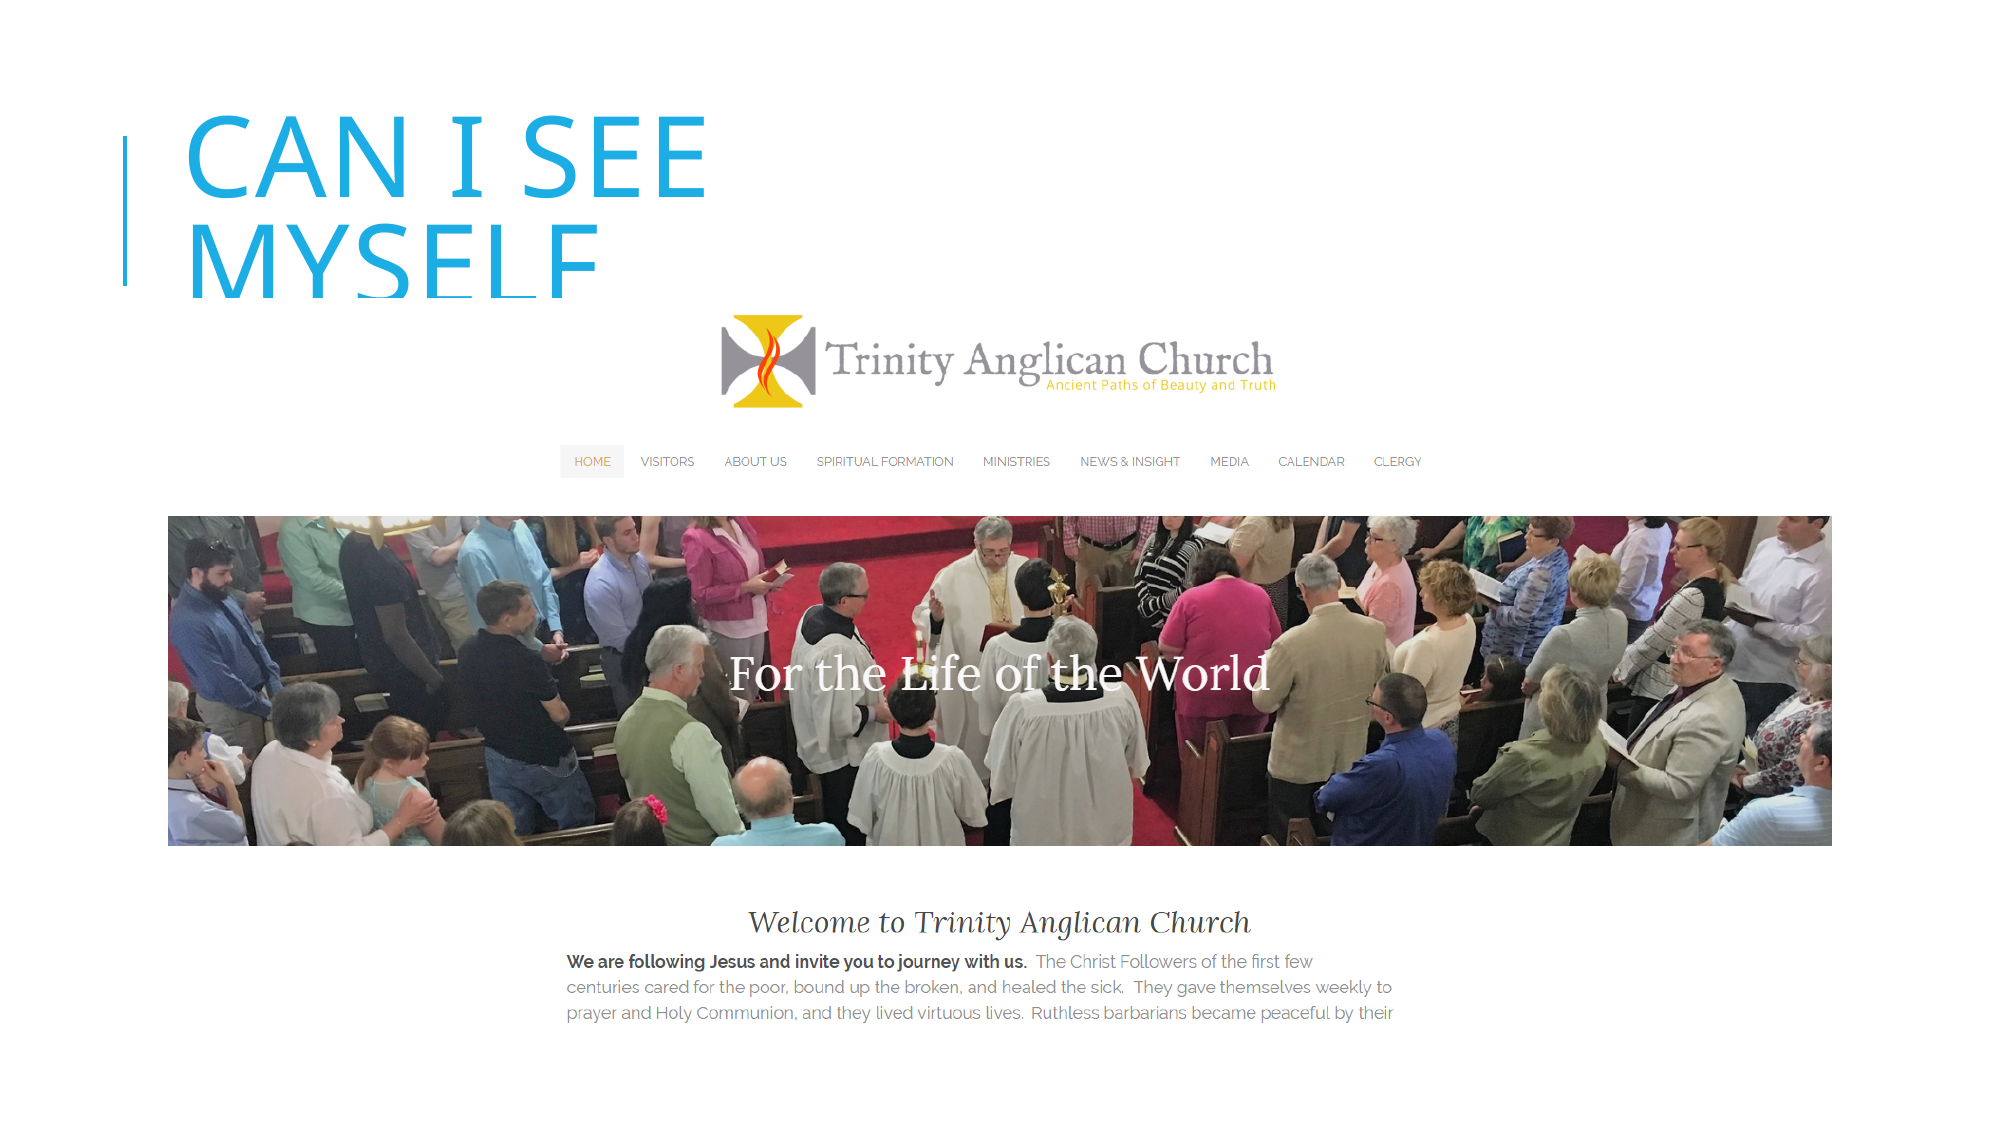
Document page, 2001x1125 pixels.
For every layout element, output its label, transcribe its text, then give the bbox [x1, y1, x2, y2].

title can I see myself [168, 96, 1137, 294]
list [167, 298, 1832, 1029]
